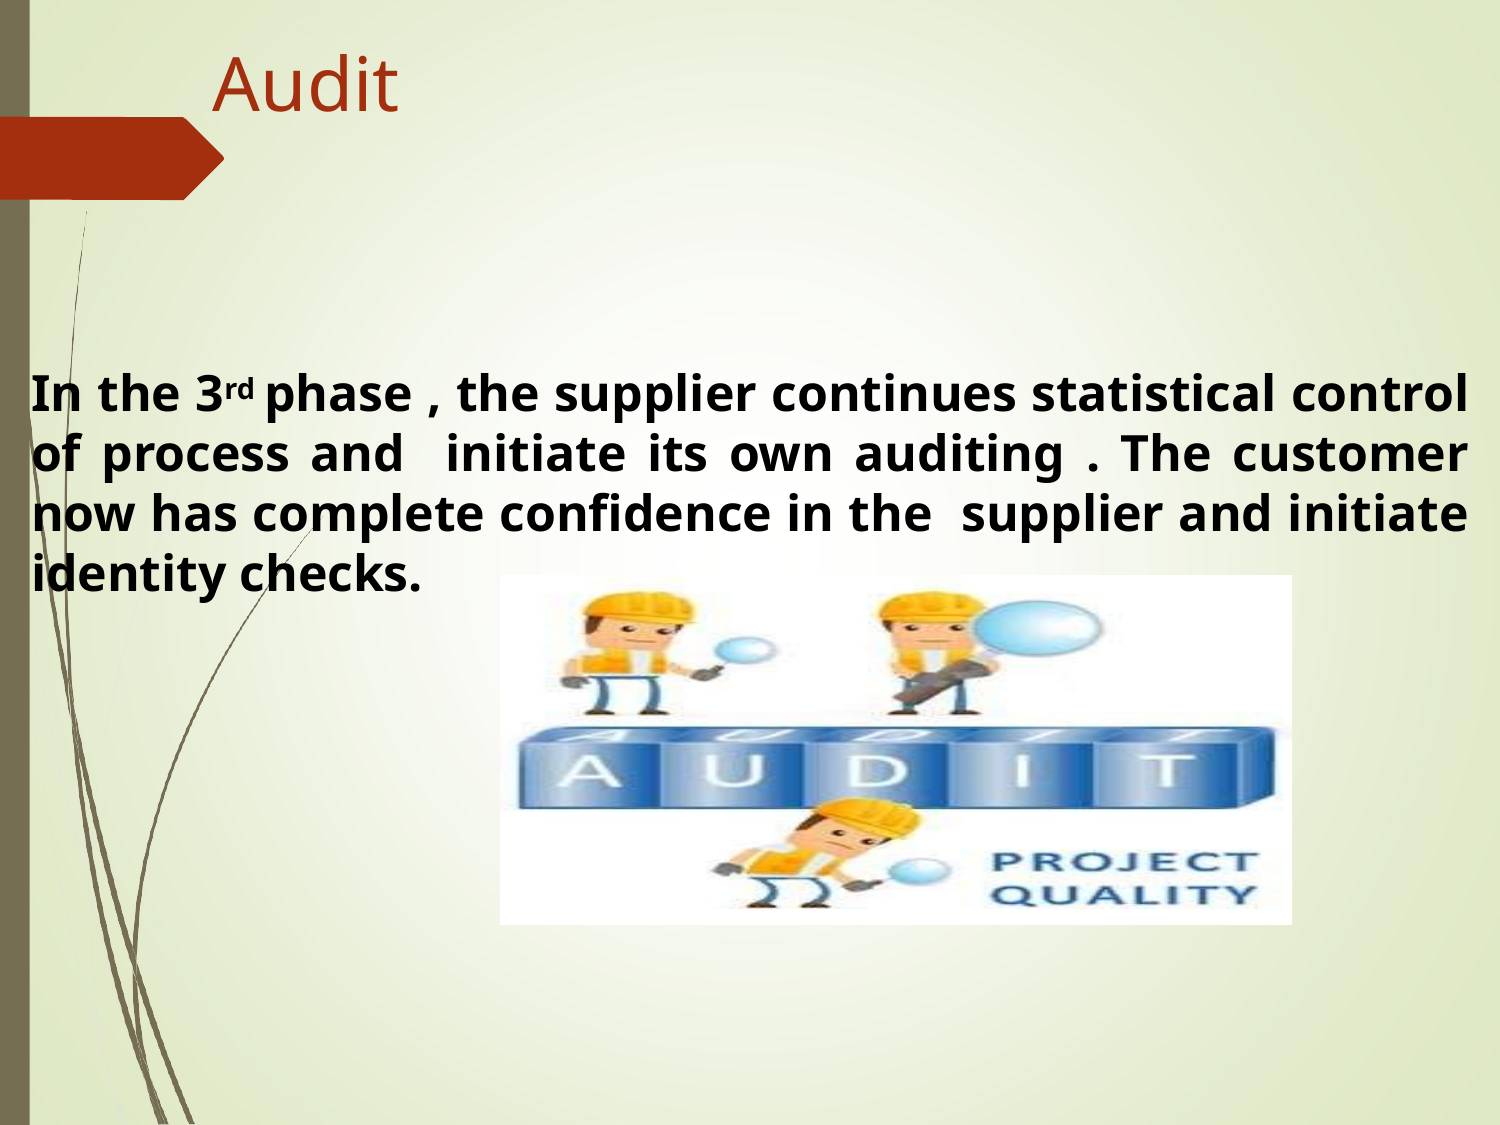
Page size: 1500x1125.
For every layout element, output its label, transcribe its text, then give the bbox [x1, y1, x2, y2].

picture [30, 0, 1500, 1125]
title Audit [212, 36, 1287, 128]
list In the 3rd phase , the supplier continues statistical control of process and initiate its own auditing . The customer now has complete confidence in the supplier and initiate identity checks. [31, 361, 1469, 650]
text_box [500, 575, 1293, 925]
